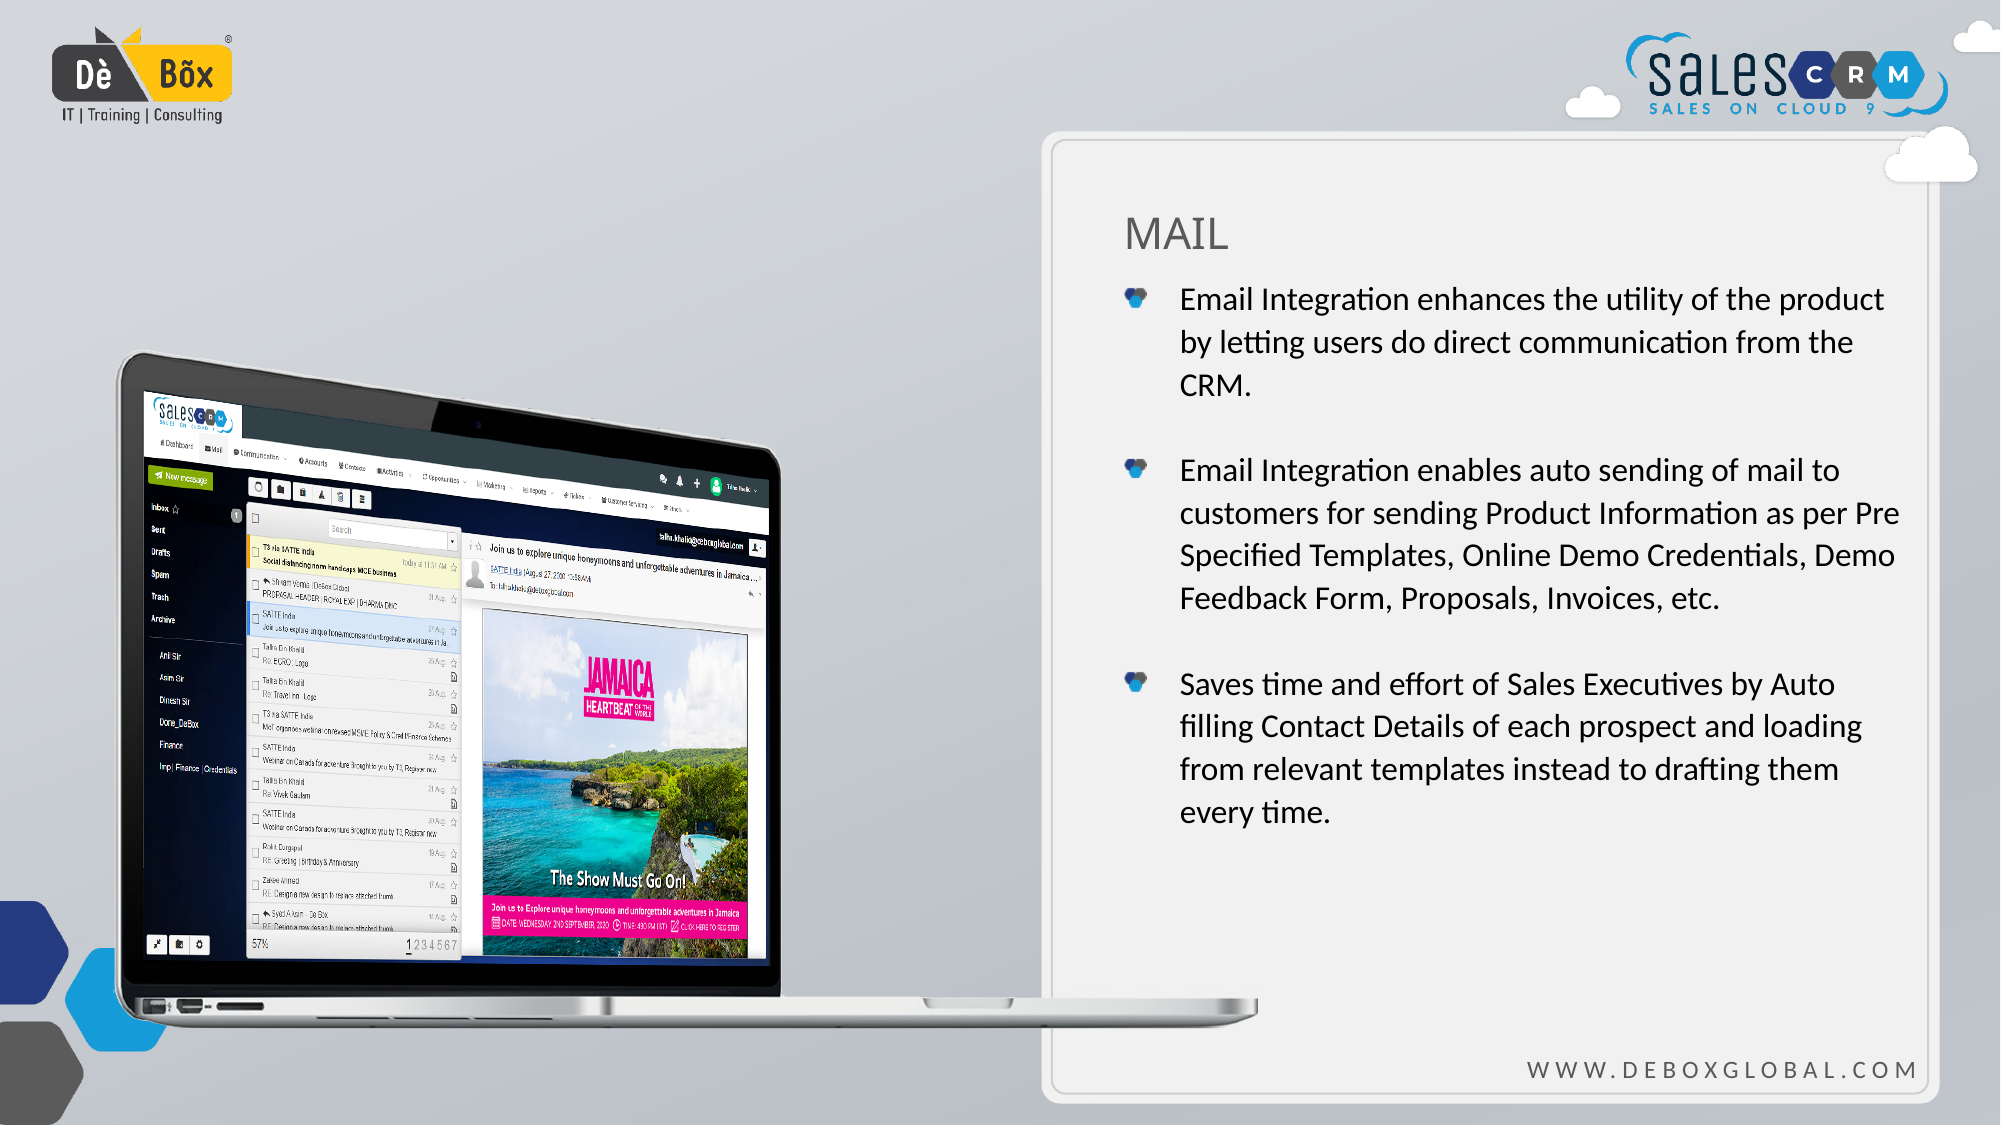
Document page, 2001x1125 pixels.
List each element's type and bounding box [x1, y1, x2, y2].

text_box [1041, 131, 1940, 1104]
picture [0, 0, 2001, 1125]
